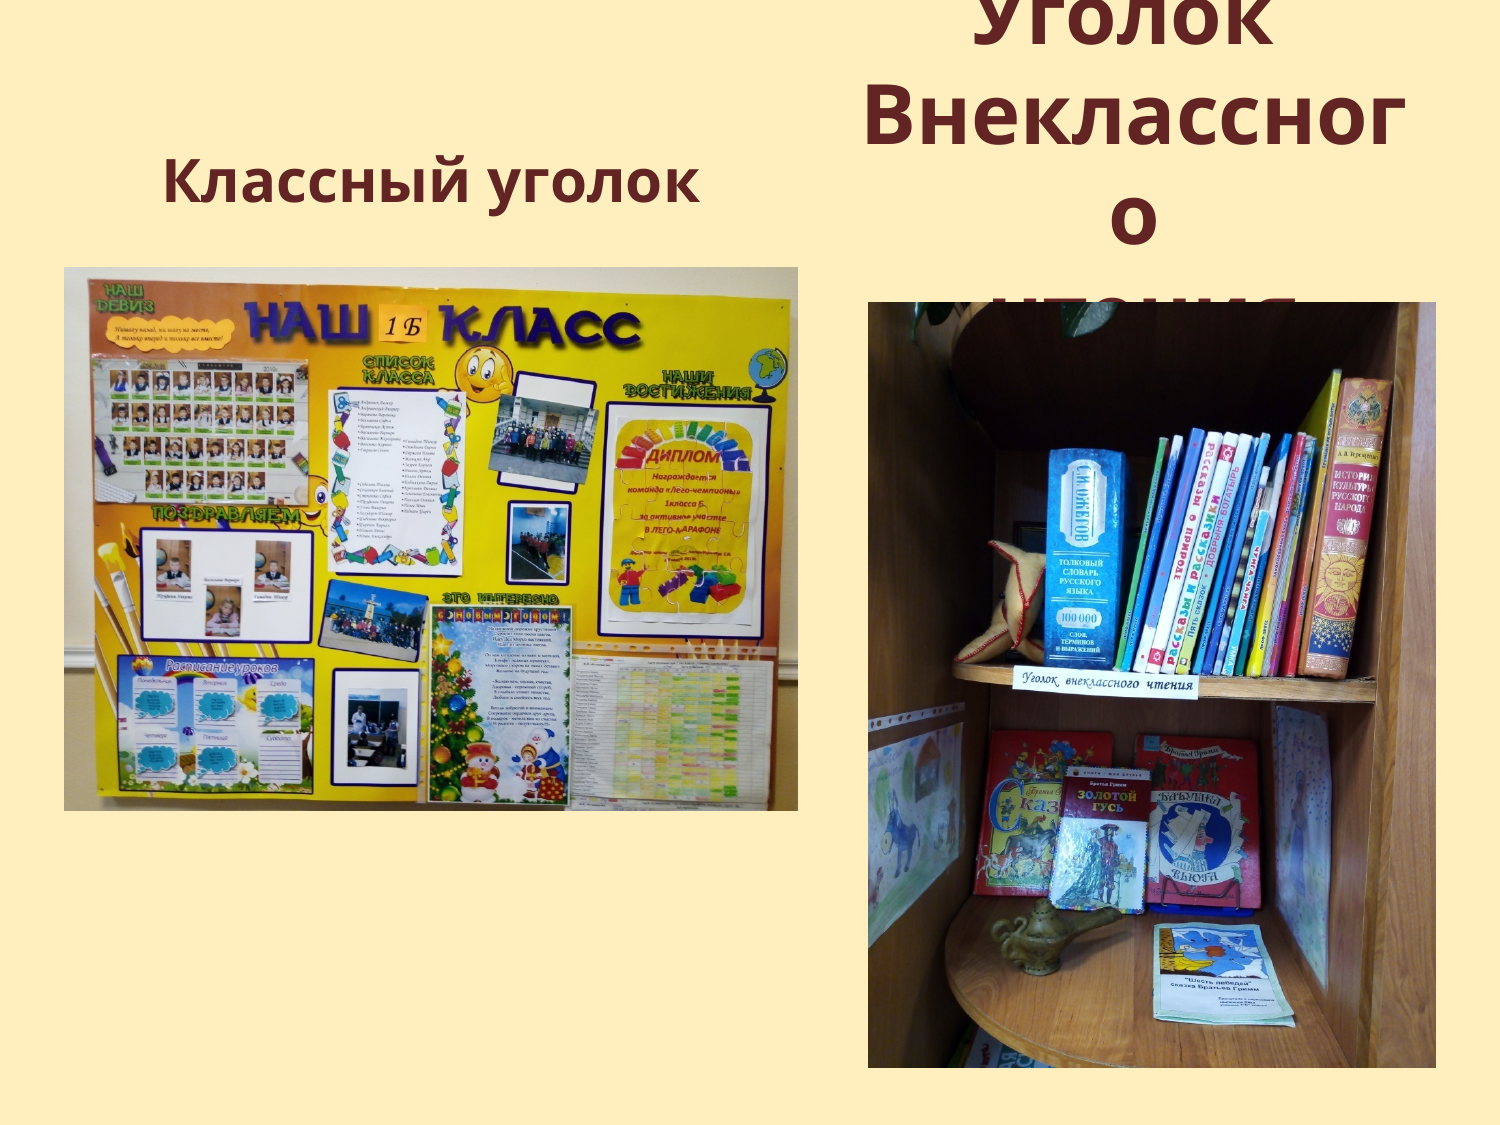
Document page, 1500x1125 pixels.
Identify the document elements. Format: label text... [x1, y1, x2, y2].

title Классный уголок [135, 101, 727, 256]
picture [64, 266, 798, 811]
picture [867, 302, 1436, 1068]
text_box Уголок Внеклассного чтения [820, 78, 1447, 244]
